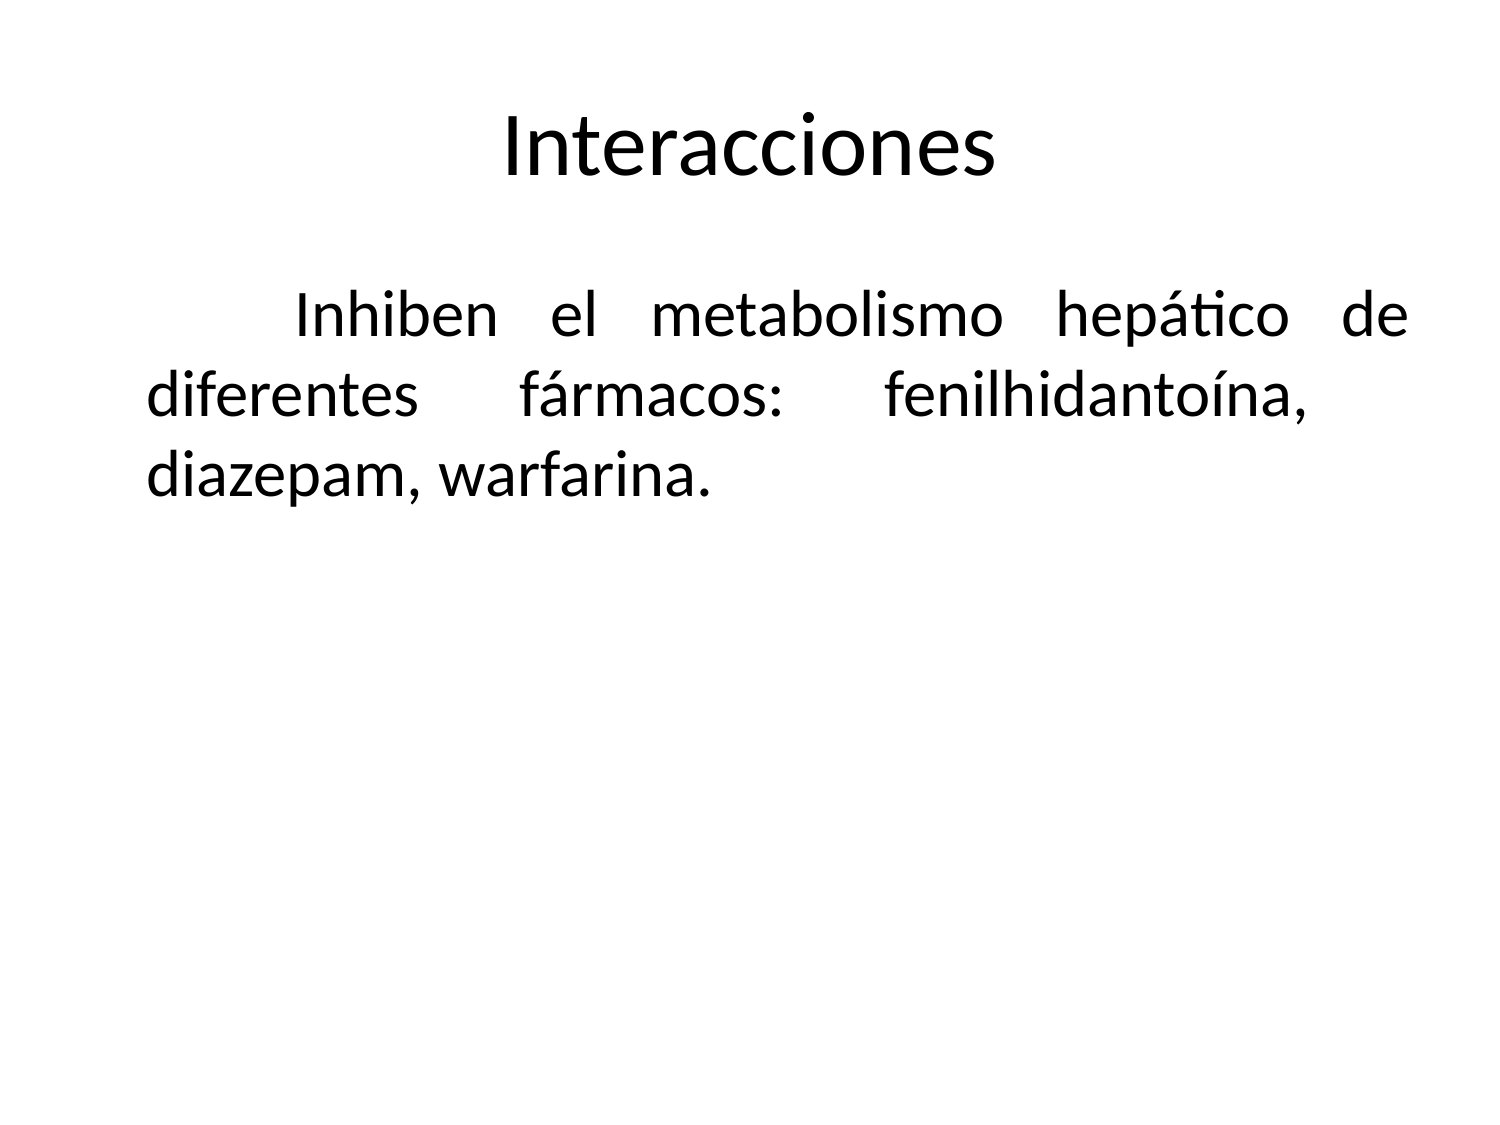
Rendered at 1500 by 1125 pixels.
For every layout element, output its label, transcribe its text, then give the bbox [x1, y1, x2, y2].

list Inhiben el metabolismo hepático de diferentes fármacos: fenilhidantoína, diazepam, warfarina. [75, 262, 1425, 1005]
title Interacciones [75, 45, 1425, 233]
